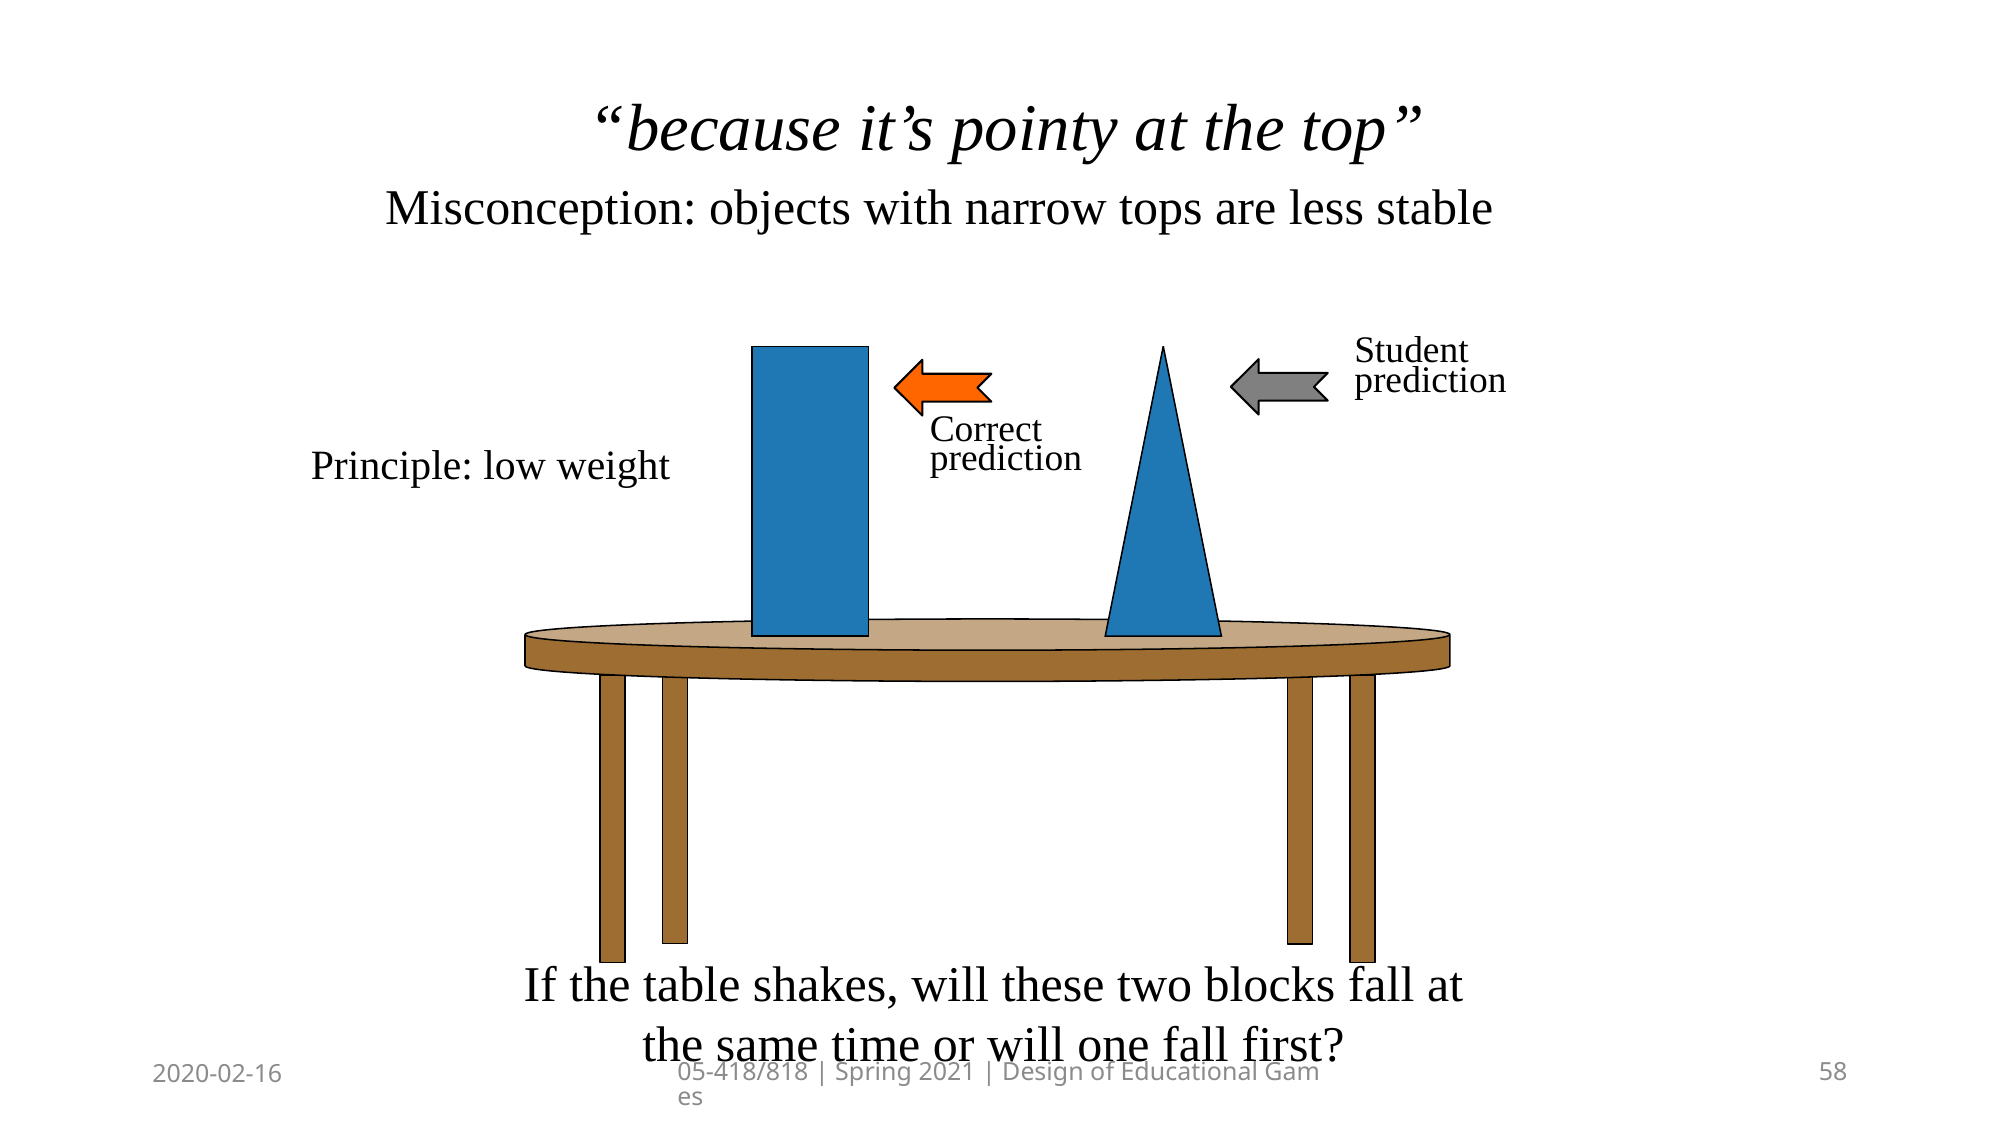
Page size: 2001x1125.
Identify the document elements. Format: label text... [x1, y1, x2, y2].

footer 05-418/818 | Spring 2021 | Design of Educational Games [662, 1042, 1338, 1103]
text_box Principle: low weight [296, 430, 686, 495]
text_box [1287, 677, 1313, 944]
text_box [1230, 333, 1532, 415]
text_box [752, 346, 869, 637]
text_box [525, 621, 1450, 682]
text_box [1350, 675, 1375, 944]
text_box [894, 359, 1101, 490]
text_box “because it’s pointy at the top” [574, 76, 1441, 172]
text_box If the table shakes, will these two blocks fall at the same time or will one fall first? [498, 944, 1490, 1080]
slide_number 58 [1412, 1042, 1863, 1103]
text_box [1105, 346, 1222, 637]
text_box Misconception: objects with narrow tops are less stable [370, 167, 1628, 242]
text_box [600, 675, 625, 944]
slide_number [137, 1042, 588, 1103]
text_box [662, 677, 688, 944]
